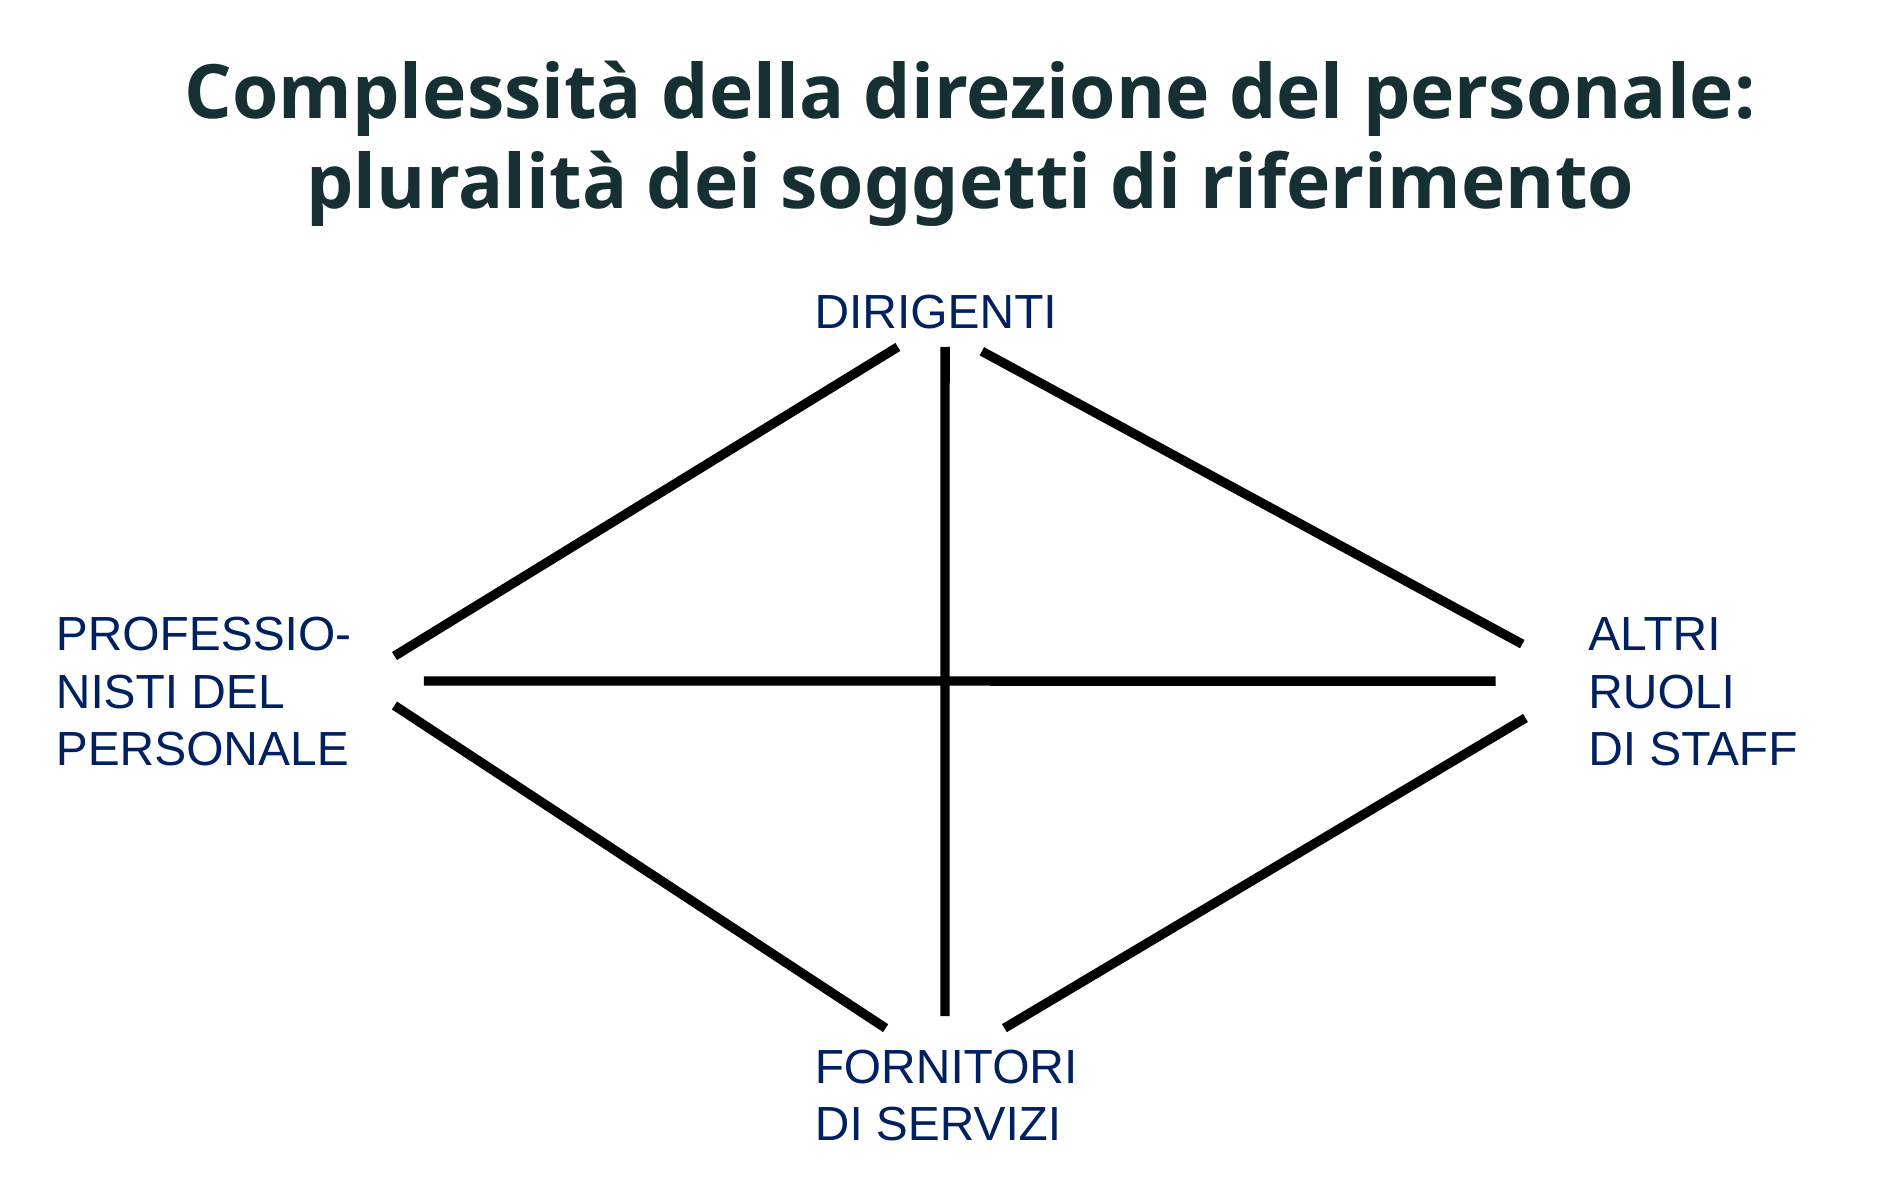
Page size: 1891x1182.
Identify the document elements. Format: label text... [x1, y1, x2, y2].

text_box Complessità della direzione del personale: pluralità dei soggetti di riferimento [51, 34, 1891, 232]
text_box FORNITORI DI SERVIZI [797, 1026, 1096, 1160]
text_box ALTRI RUOLI DI STAFF [1570, 594, 1816, 785]
text_box PROFESSIO- NISTI DEL PERSONALE [38, 594, 370, 785]
text_box DIRIGENTI [797, 271, 1075, 347]
